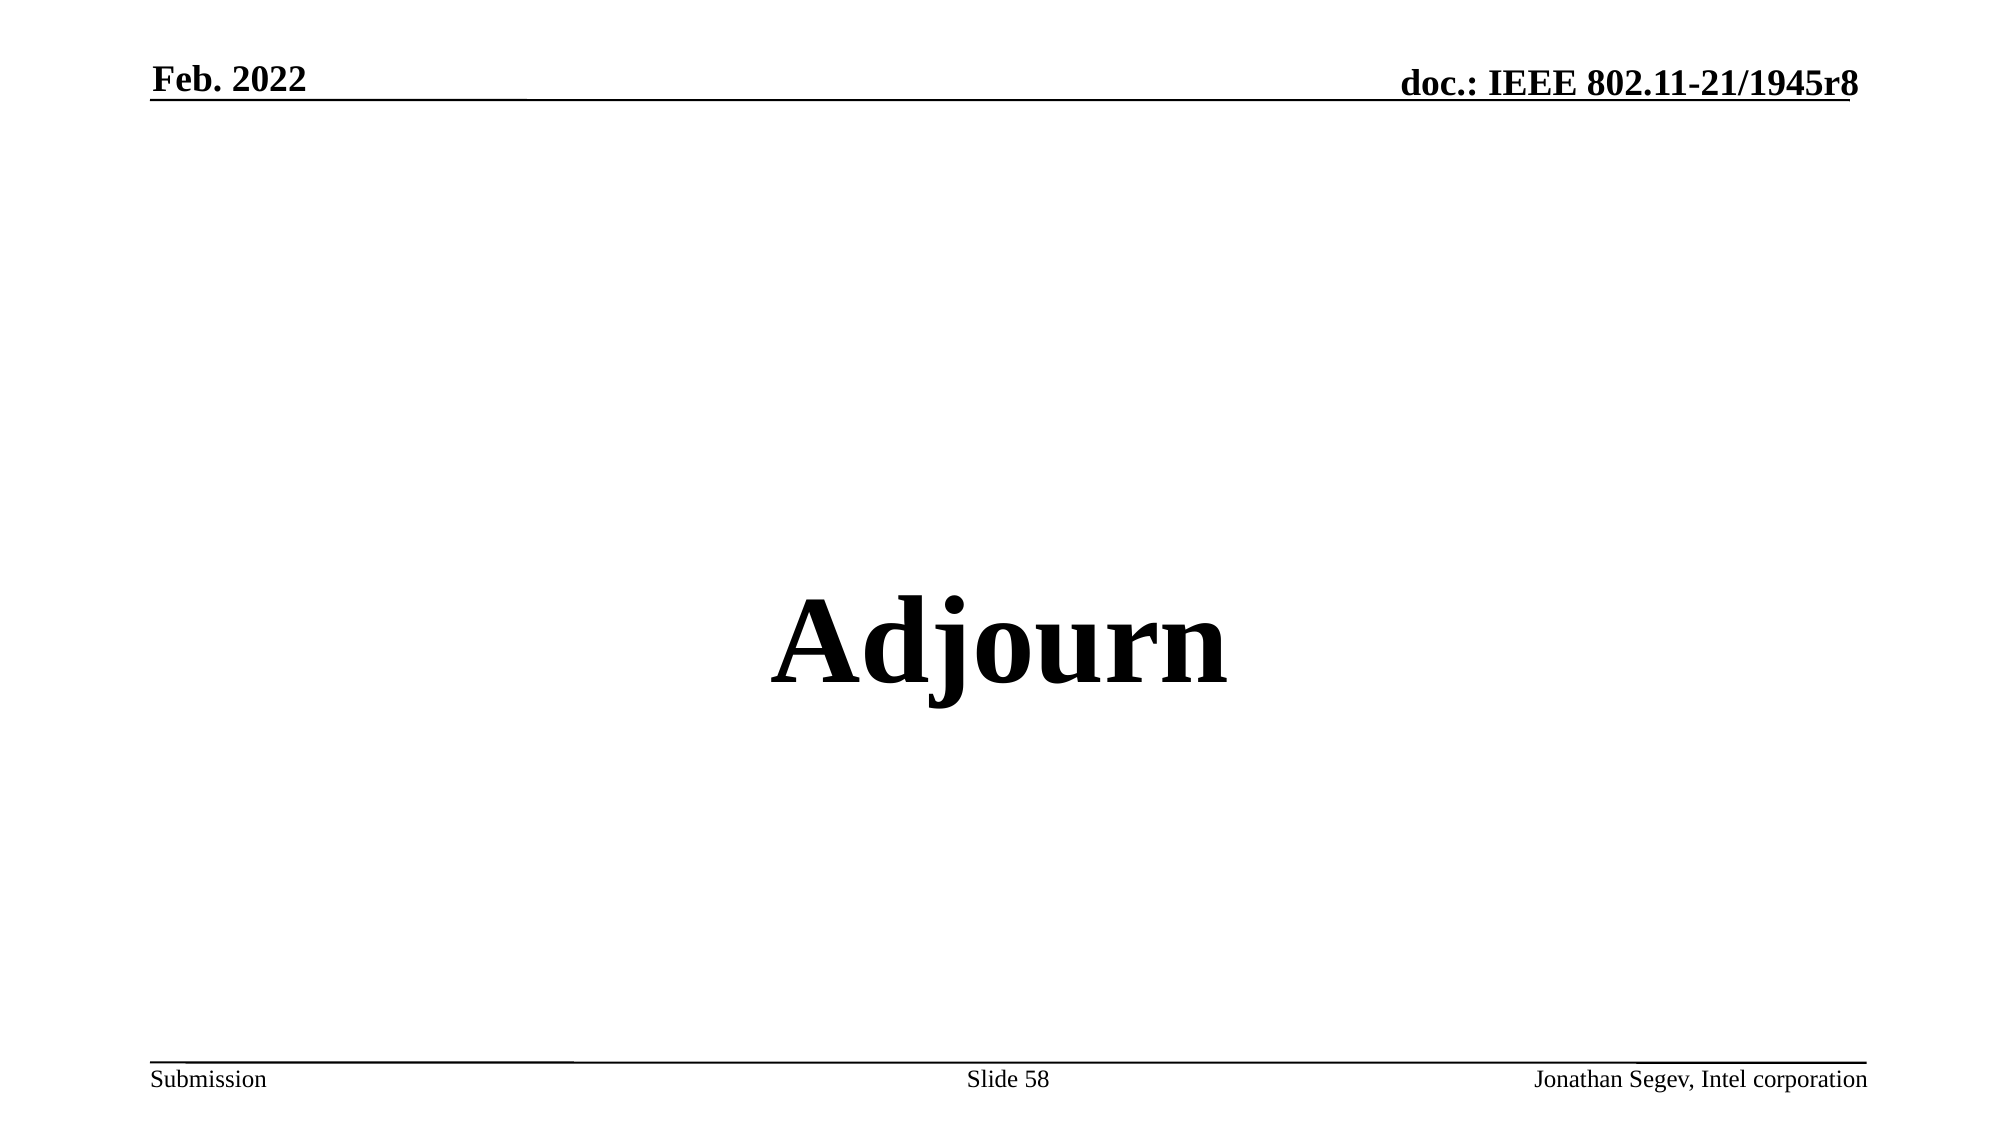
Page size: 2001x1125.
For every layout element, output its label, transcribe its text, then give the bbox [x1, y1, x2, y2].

slide_number Slide 58 [950, 1061, 1067, 1123]
footer Jonathan Segev, Intel corporation [1171, 1061, 1869, 1093]
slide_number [152, 54, 563, 100]
list Adjourn [149, 324, 1850, 1000]
